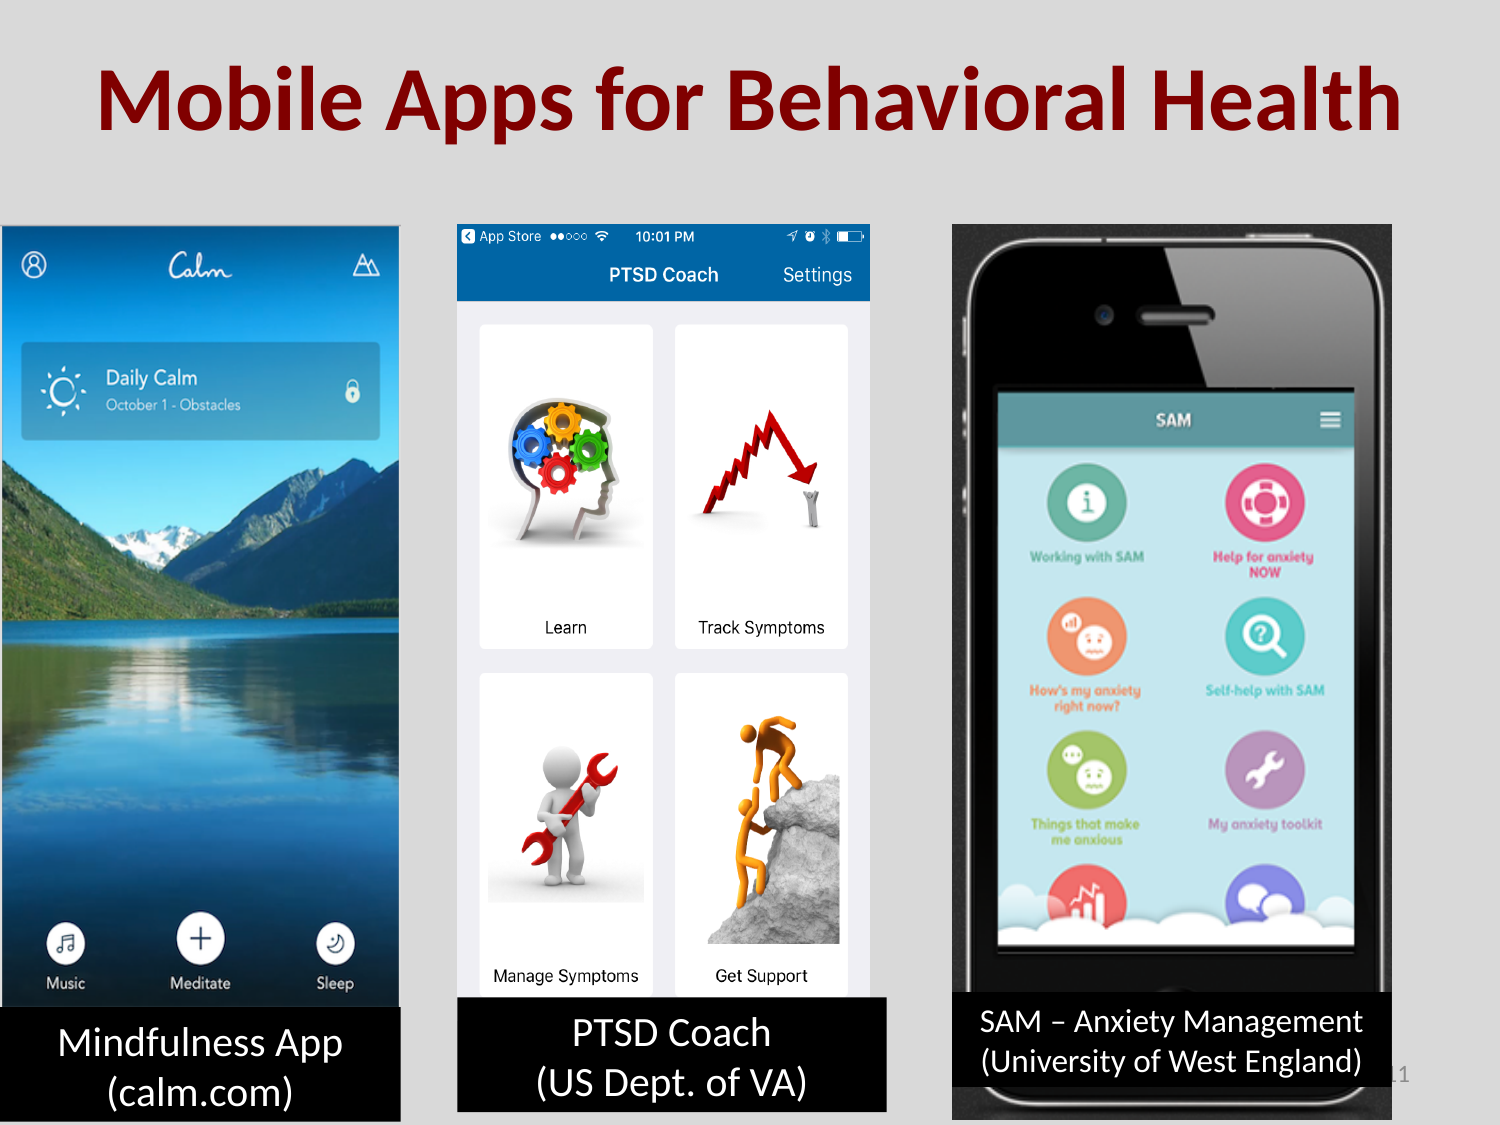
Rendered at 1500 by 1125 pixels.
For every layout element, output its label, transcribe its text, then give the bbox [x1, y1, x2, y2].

title Mobile Apps for Behavioral Health [75, 0, 1425, 188]
slide_number 11 [1397, 1042, 1425, 1103]
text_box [951, 224, 1392, 1121]
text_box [456, 224, 887, 1103]
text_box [0, 224, 401, 1118]
